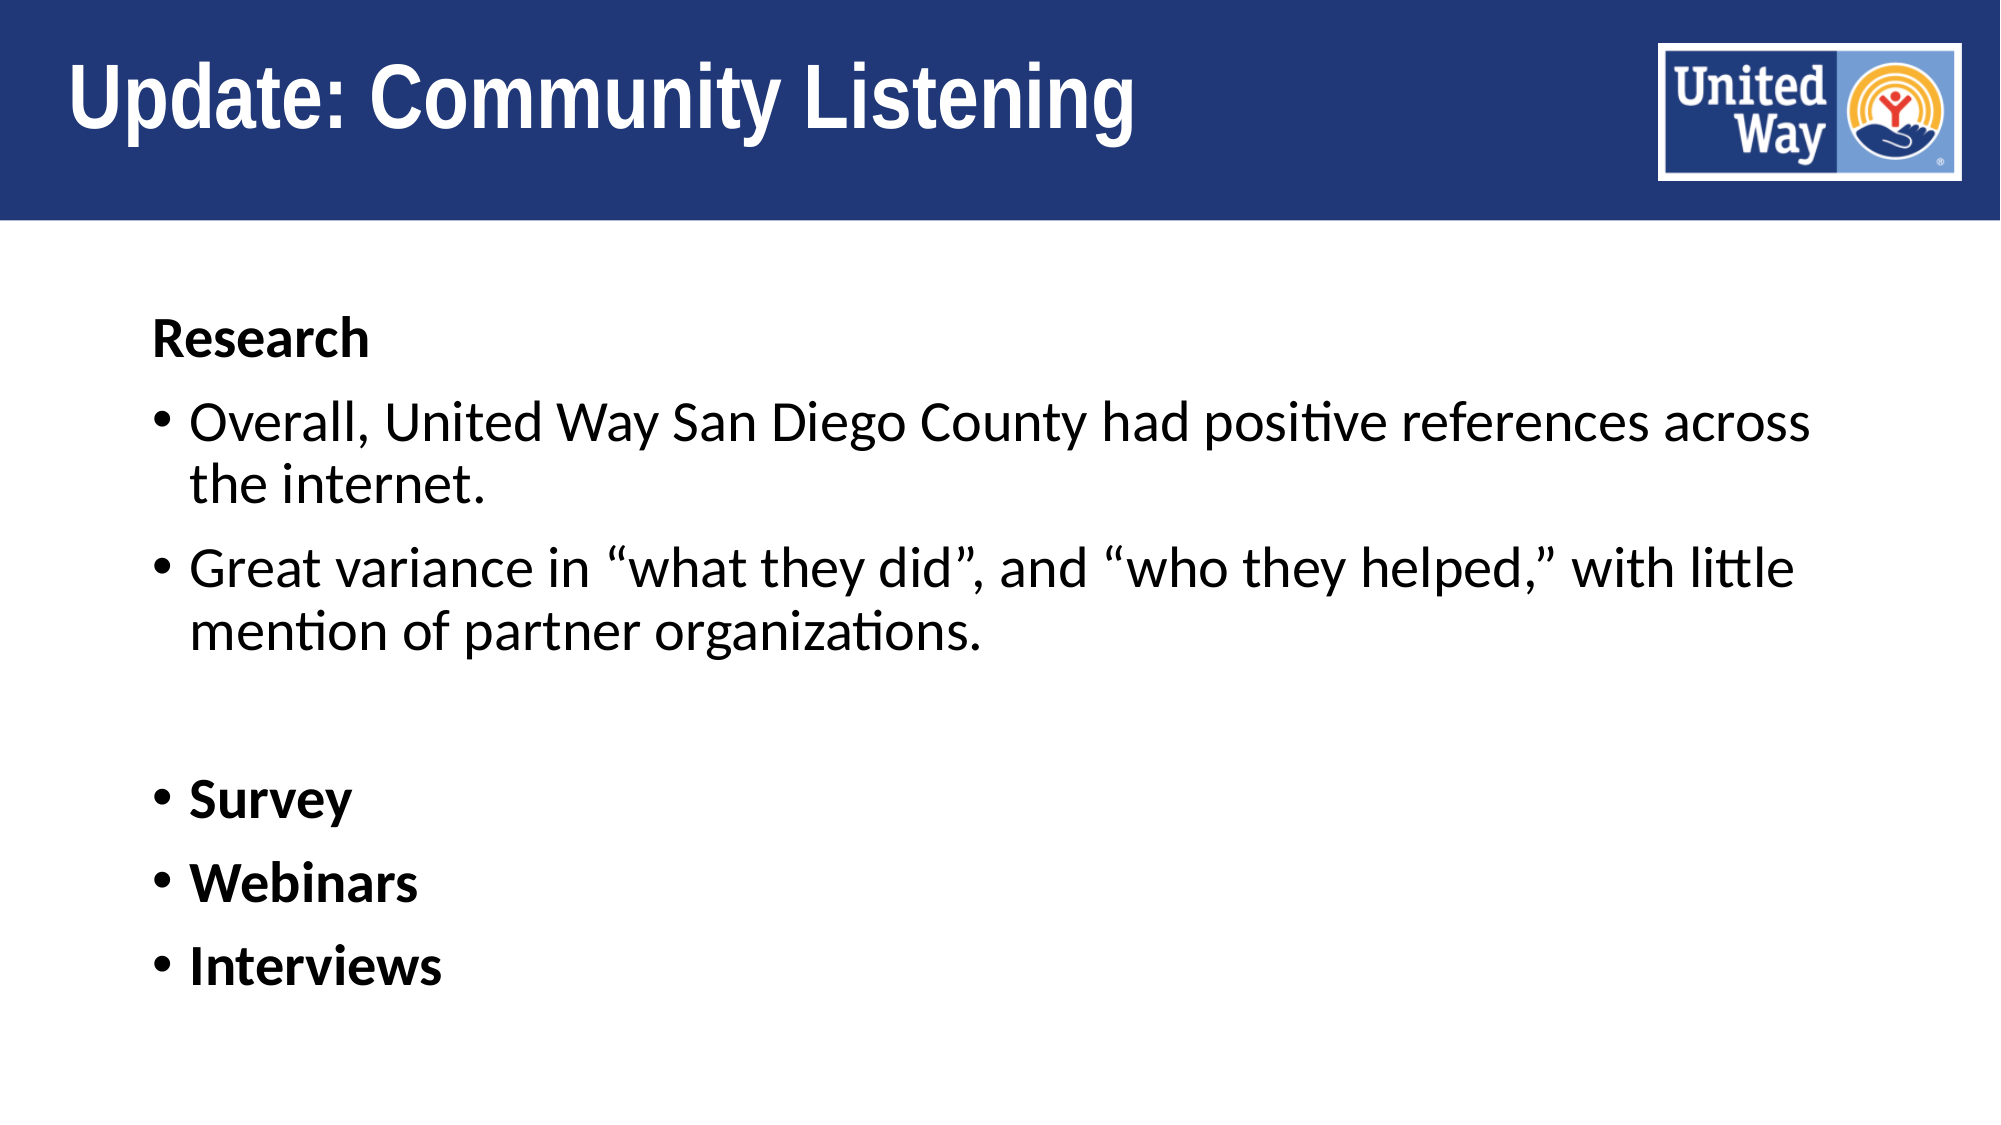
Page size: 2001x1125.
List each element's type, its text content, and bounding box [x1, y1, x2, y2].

picture [1780, 43, 1962, 181]
title Update: Community Listening [54, 42, 1780, 260]
list Research Overall, United Way San Diego County had positive references across the internet. Great variance in “what they did”, and “who they helped,” with little mention of partner organizations. Survey Webinars Interviews [137, 299, 1863, 1014]
